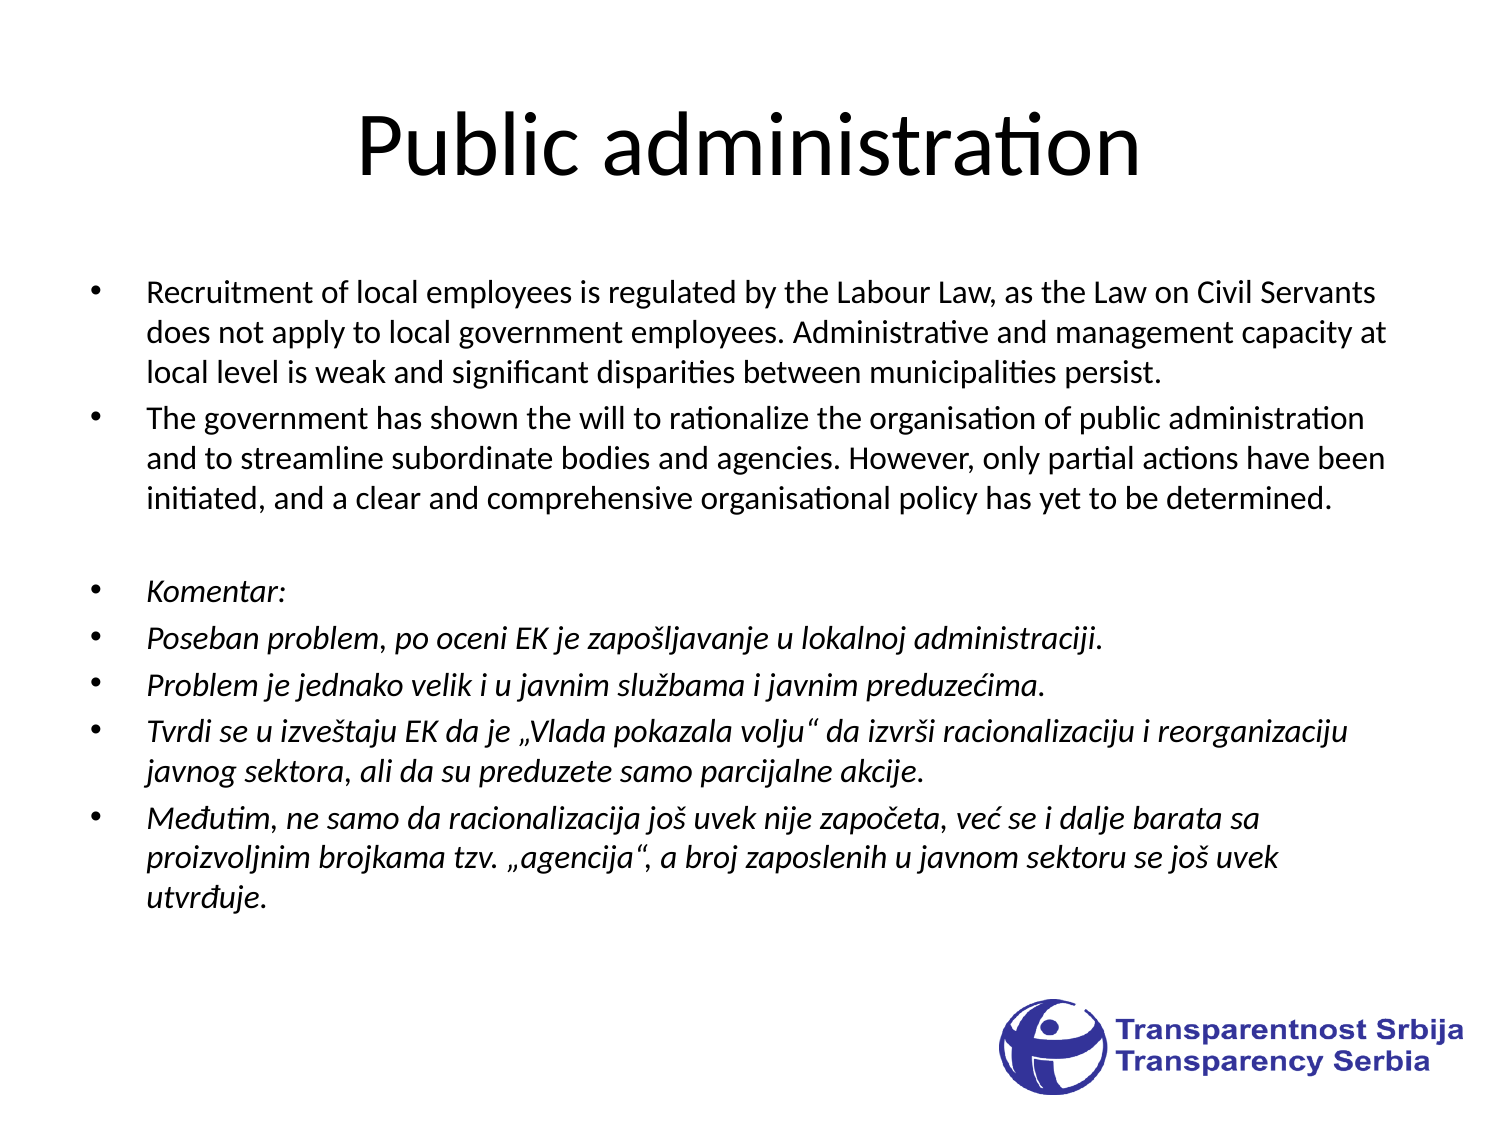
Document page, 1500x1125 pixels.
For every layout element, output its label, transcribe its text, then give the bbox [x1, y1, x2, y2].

picture [999, 999, 1463, 1095]
list Recruitment of local employees is regulated by the Labour Law, as the Law on Civil Servants does not apply to local government employees. Administrative and management capacity at local level is weak and significant disparities between municipalities persist. The government has shown the will to rationalize the organisation of public administration and to streamline subordinate bodies and agencies. However, only partial actions have been initiated, and a clear and comprehensive organisational policy has yet to be determined. Komentar: Poseban problem, po oceni EK je zapošljavanje u lokalnoj administraciji. Problem je jednako velik i u javnim službama i javnim preduzećima. Tvrdi se u izveštaju EK da je „Vlada pokazala volju“ da izvrši racionalizaciju i reorganizaciju javnog sektora, ali da su preduzete samo parcijalne akcije. Međutim, ne samo da racionalizacija još uvek nije započeta, već se i dalje barata sa proizvoljnim brojkama tzv. „agencija“, a broj zaposlenih u javnom sektoru se još uvek utvrđuje. [74, 262, 1426, 1006]
title Public administration [74, 44, 1426, 233]
